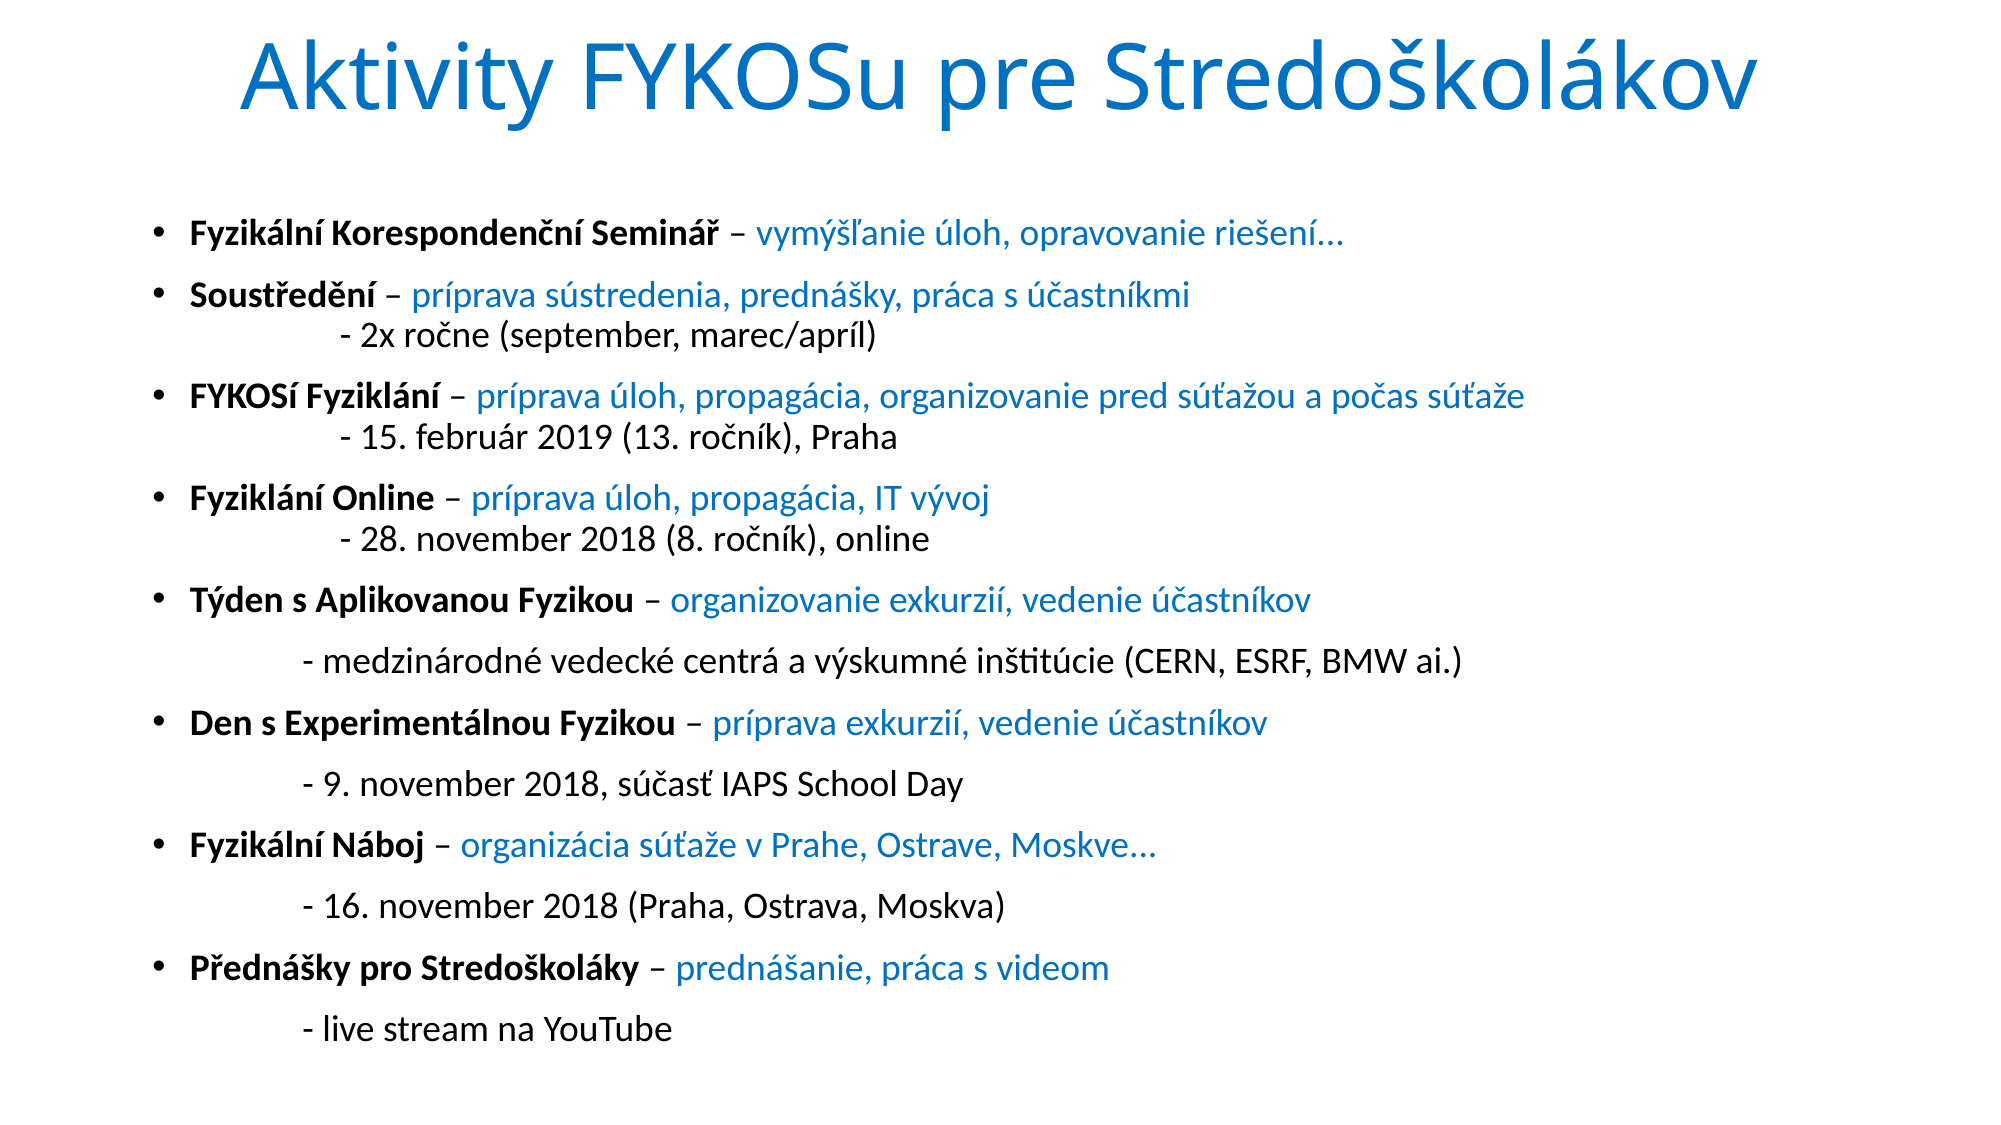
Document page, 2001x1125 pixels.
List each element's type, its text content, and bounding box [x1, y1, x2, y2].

title Aktivity FYKOSu pre Stredoškolákov [137, 0, 1863, 160]
list Fyzikální Korespondenční Seminář – vymýšľanie úloh, opravovanie riešení... Soustředění – príprava sústredenia, prednášky, práca s účastníkmi - 2x ročne (september, marec/apríl) FYKOSí Fyziklání – príprava úloh, propagácia, organizovanie pred súťažou a počas súťaže - 15. február 2019 (13. ročník), Praha Fyziklání Online – príprava úloh, propagácia, IT vývoj - 28. november 2018 (8. ročník), online Týden s Aplikovanou Fyzikou – organizovanie exkurzií, vedenie účastníkov - medzinárodné vedecké centrá a výskumné inštitúcie (CERN, ESRF, BMW ai.) Den s Experimentálnou Fyzikou – príprava exkurzií, vedenie účastníkov - 9. november 2018, súčasť IAPS School Day Fyzikální Náboj – organizácia súťaže v Prahe, Ostrave, Moskve... - 16. november 2018 (Praha, Ostrava, Moskva) Přednášky pro Stredoškoláky – prednášanie, práca s videom - live stream na YouTube [137, 205, 1863, 1110]
